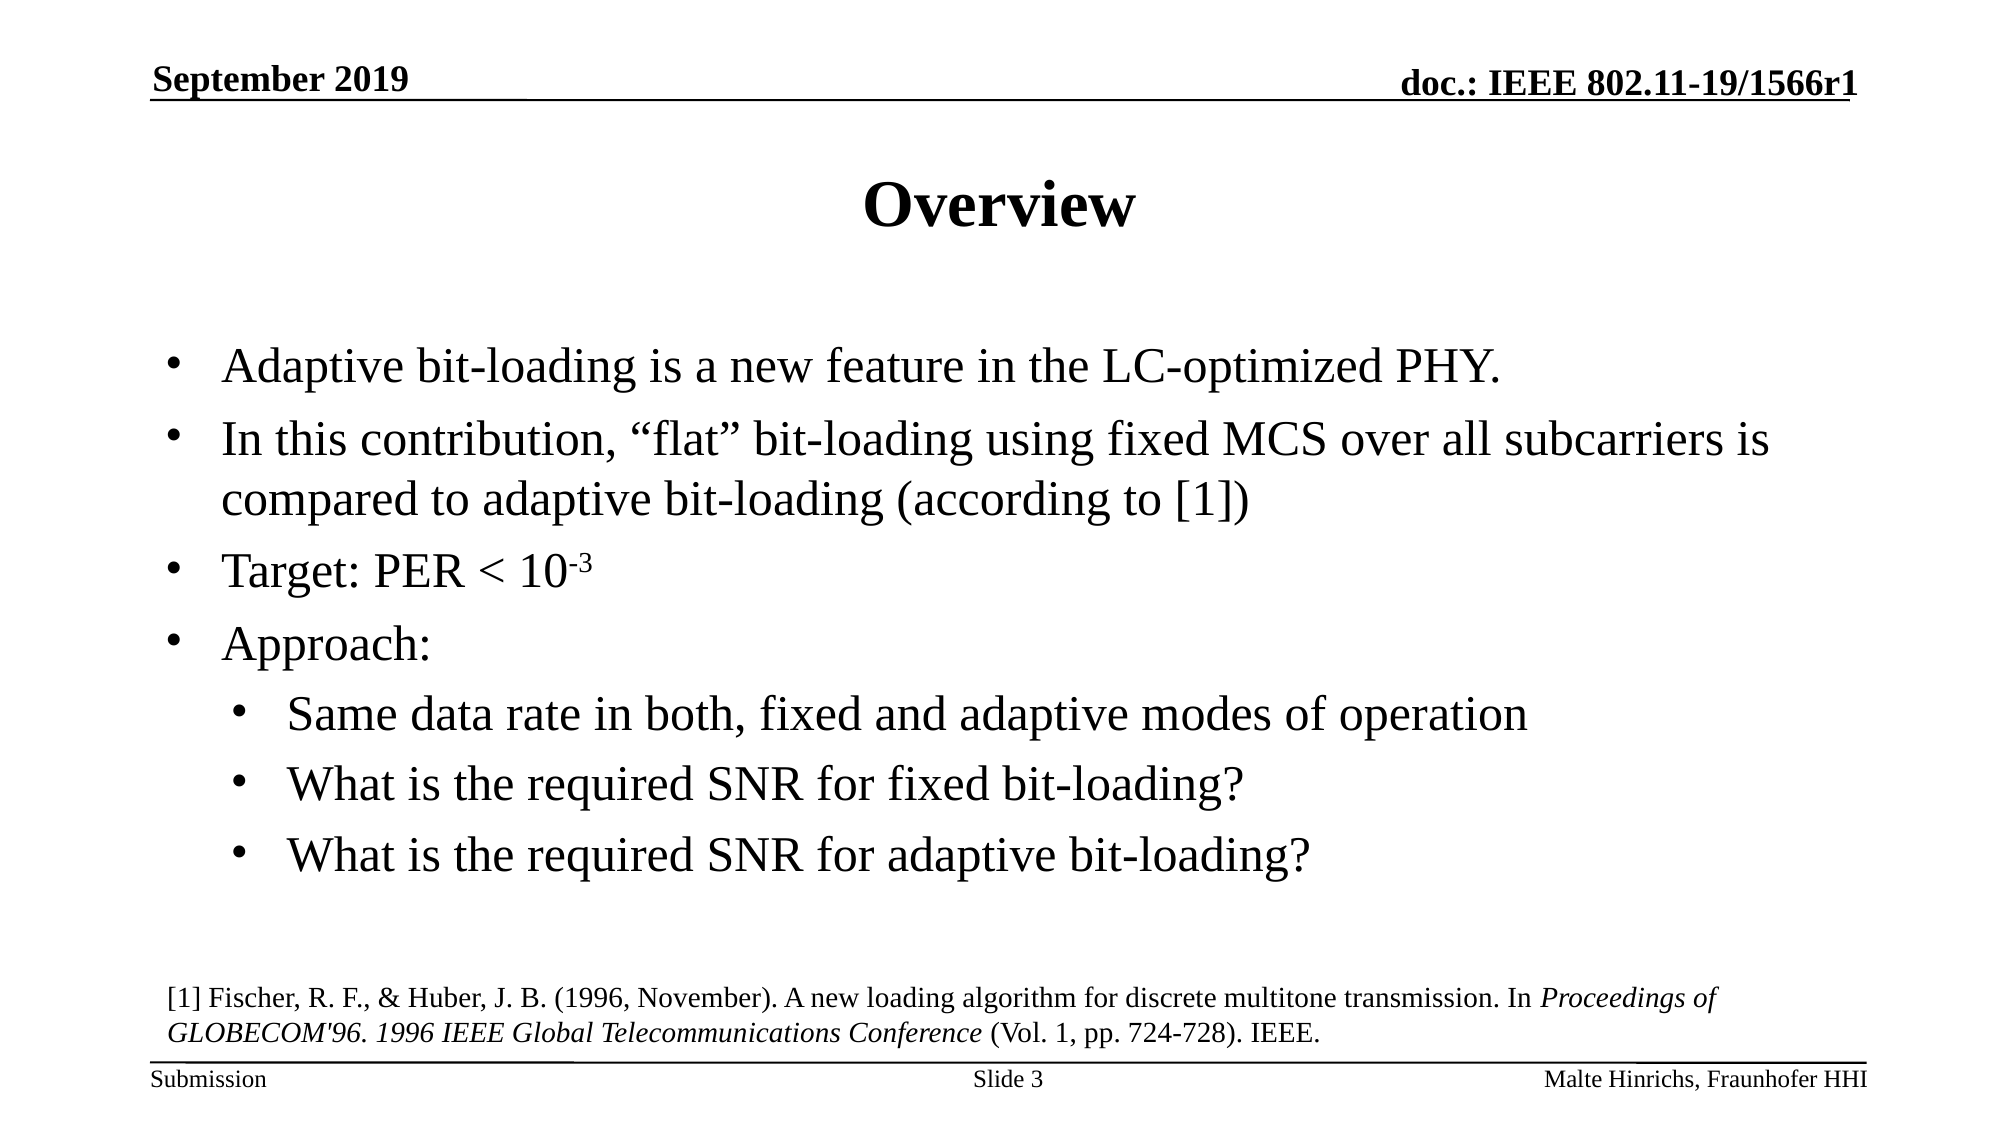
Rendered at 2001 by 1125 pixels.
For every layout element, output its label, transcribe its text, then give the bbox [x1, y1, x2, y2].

footer Malte Hinrichs, Fraunhofer HHI [1171, 1061, 1869, 1093]
title Overview [149, 112, 1850, 288]
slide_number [152, 54, 563, 100]
text_box [1] Fischer, R. F., & Huber, J. B. (1996, November). A new loading algorithm for discrete multitone transmission. In Proceedings of GLOBECOM'96. 1996 IEEE Global Telecommunications Conference (Vol. 1, pp. 724-728). IEEE. [152, 970, 1839, 1056]
slide_number Slide 3 [950, 1061, 1067, 1123]
list Adaptive bit-loading is a new feature in the LC-optimized PHY. In this contribution, “flat” bit-loading using fixed MCS over all subcarriers is compared to adaptive bit-loading (according to [1]) Target: PER < 10-3 Approach: Same data rate in both, fixed and adaptive modes of operation What is the required SNR for fixed bit-loading? What is the required SNR for adaptive bit-loading? [149, 324, 1850, 1000]
